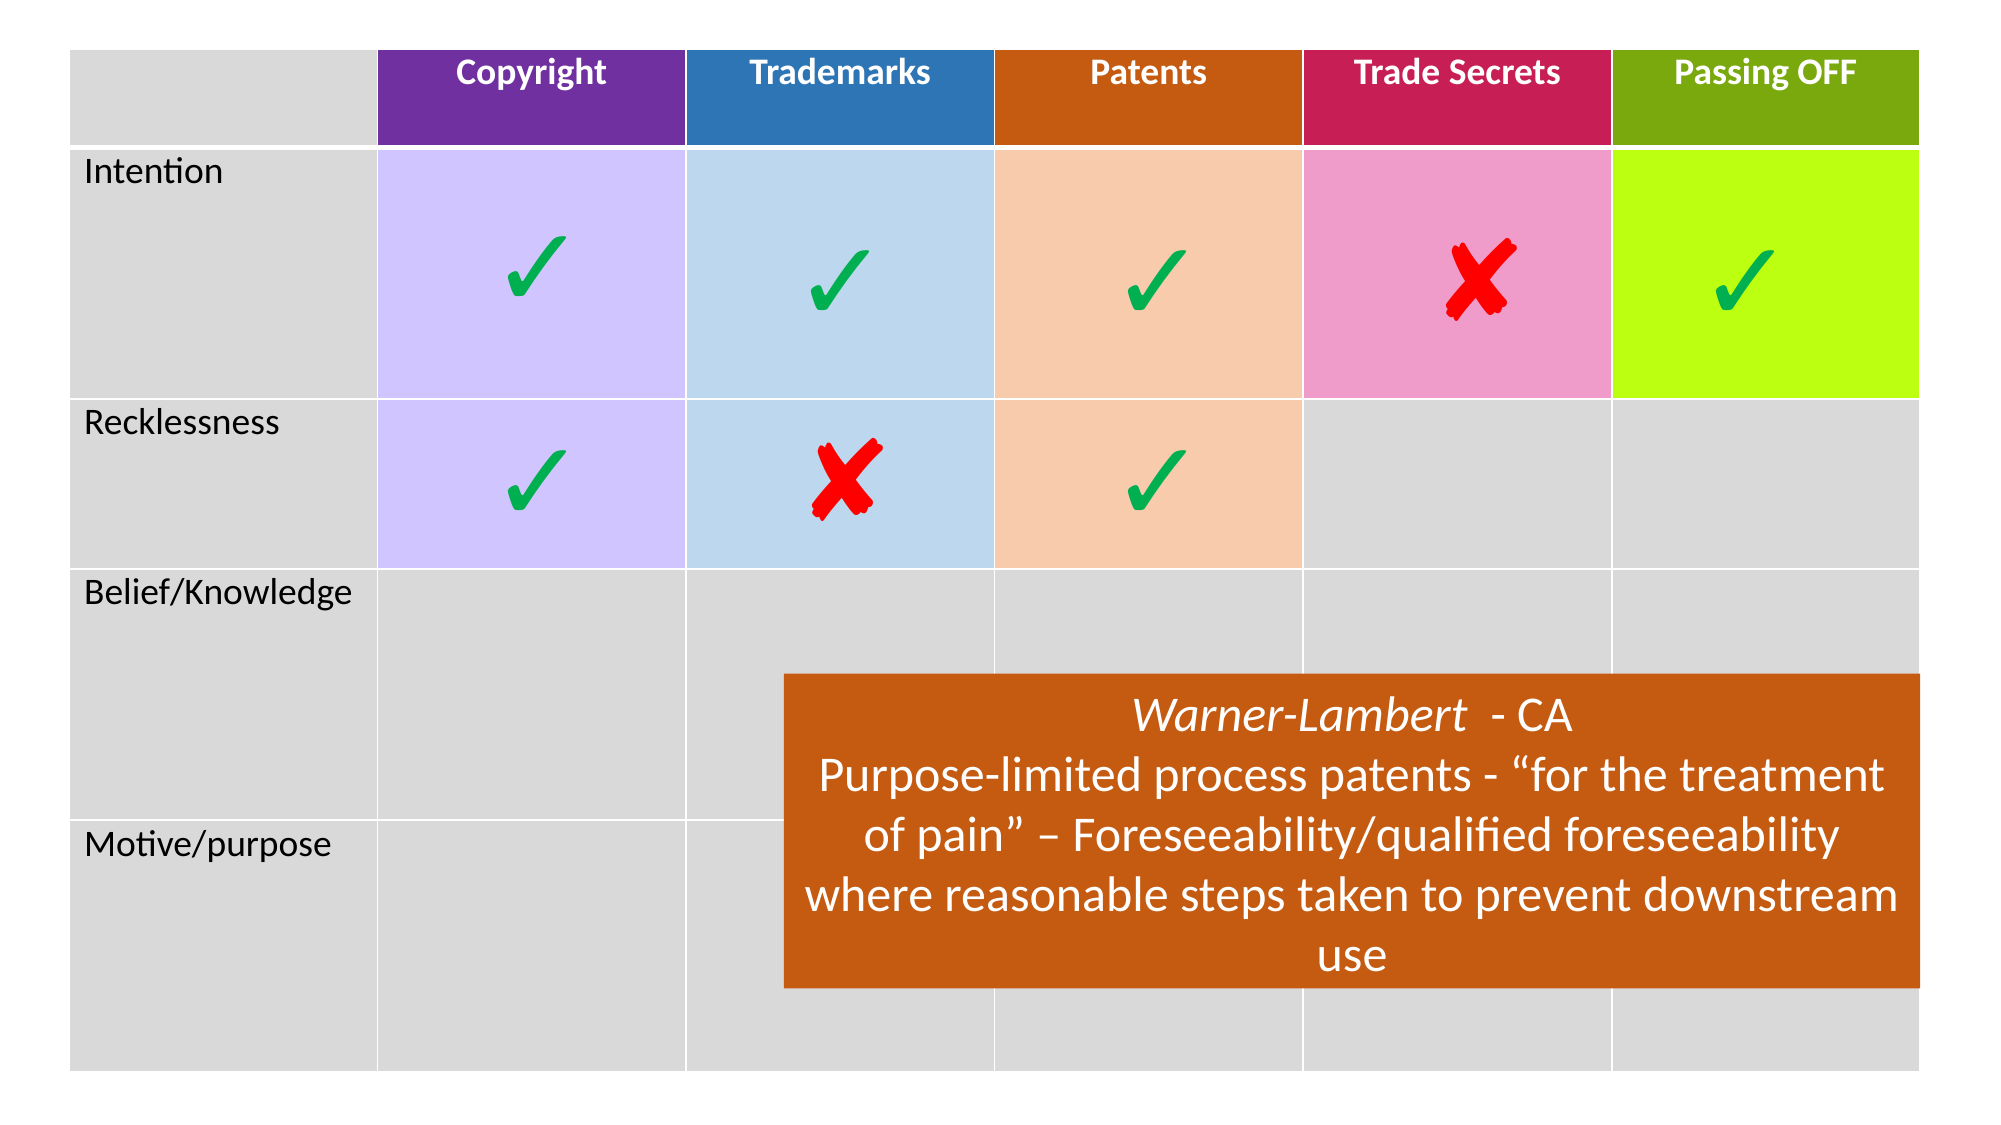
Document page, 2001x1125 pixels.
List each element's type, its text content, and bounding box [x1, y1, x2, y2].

table_header Passing OFF [1613, 50, 1919, 145]
table_cell [378, 821, 685, 1071]
table_cell [995, 400, 1302, 568]
table_cell [1304, 400, 1611, 568]
table_cell [378, 570, 685, 819]
table_cell [1613, 989, 1919, 1071]
table_cell [378, 400, 685, 568]
table_cell [687, 570, 994, 819]
text_box ✓ [779, 201, 904, 352]
text_box ✘ [1417, 201, 1567, 352]
text_box ✓ [476, 401, 601, 552]
text_box ✘ [783, 401, 933, 552]
table_cell [1304, 150, 1611, 398]
table_cell [687, 821, 994, 1071]
table_cell Recklessness [70, 400, 377, 568]
text_box ✓ [1685, 201, 1809, 352]
table_cell Belief/Knowledge [70, 570, 377, 819]
table_header Copyright [378, 50, 685, 145]
text_box ✓ [1096, 201, 1221, 352]
table_cell [1304, 570, 1611, 673]
table_header Patents [995, 50, 1302, 145]
table_cell [995, 150, 1302, 398]
table_cell [1304, 989, 1611, 1071]
table_header Trademarks [687, 50, 994, 145]
table_header [70, 50, 377, 145]
text_box ✓ [1096, 401, 1221, 552]
table_cell Motive/purpose [70, 821, 377, 1071]
table_cell [1613, 150, 1919, 398]
table_cell [1613, 400, 1919, 568]
table_cell [687, 150, 994, 398]
table_header Trade Secrets [1304, 50, 1611, 145]
text_box Warner-Lambert - CA Purpose-limited process patents - “for the treatment of pain” – Foreseeability/qualified foreseeability where reasonable steps taken to prevent downstream use [783, 673, 1921, 989]
text_box ✓ [476, 187, 601, 338]
table_cell Intention [70, 150, 377, 398]
table_cell [995, 570, 1302, 673]
table_cell [687, 400, 994, 568]
table_cell [1613, 570, 1919, 673]
table_cell [995, 989, 1302, 1071]
table_cell [378, 150, 685, 398]
